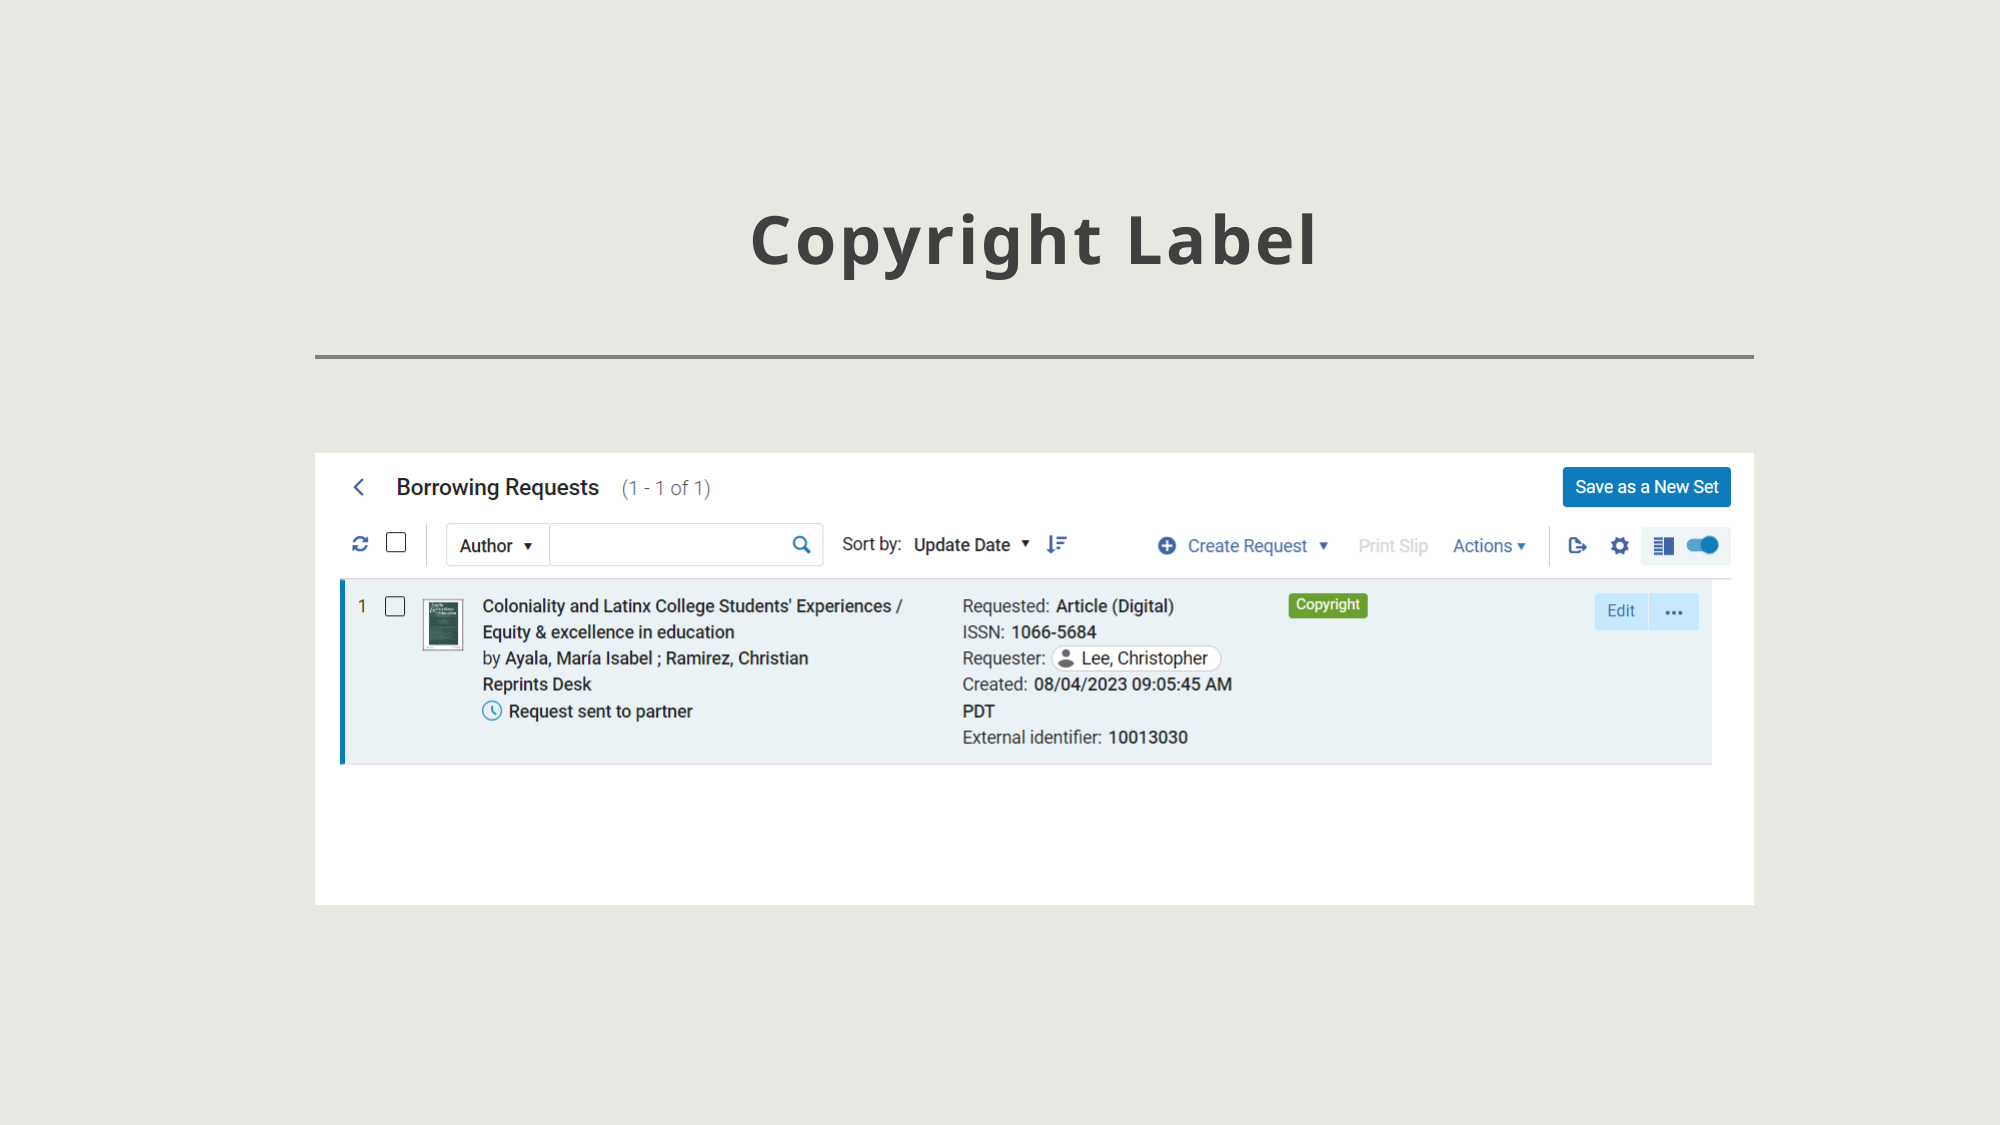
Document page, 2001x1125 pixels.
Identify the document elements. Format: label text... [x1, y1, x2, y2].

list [314, 452, 1754, 905]
title Copyright Label [315, 72, 1754, 294]
